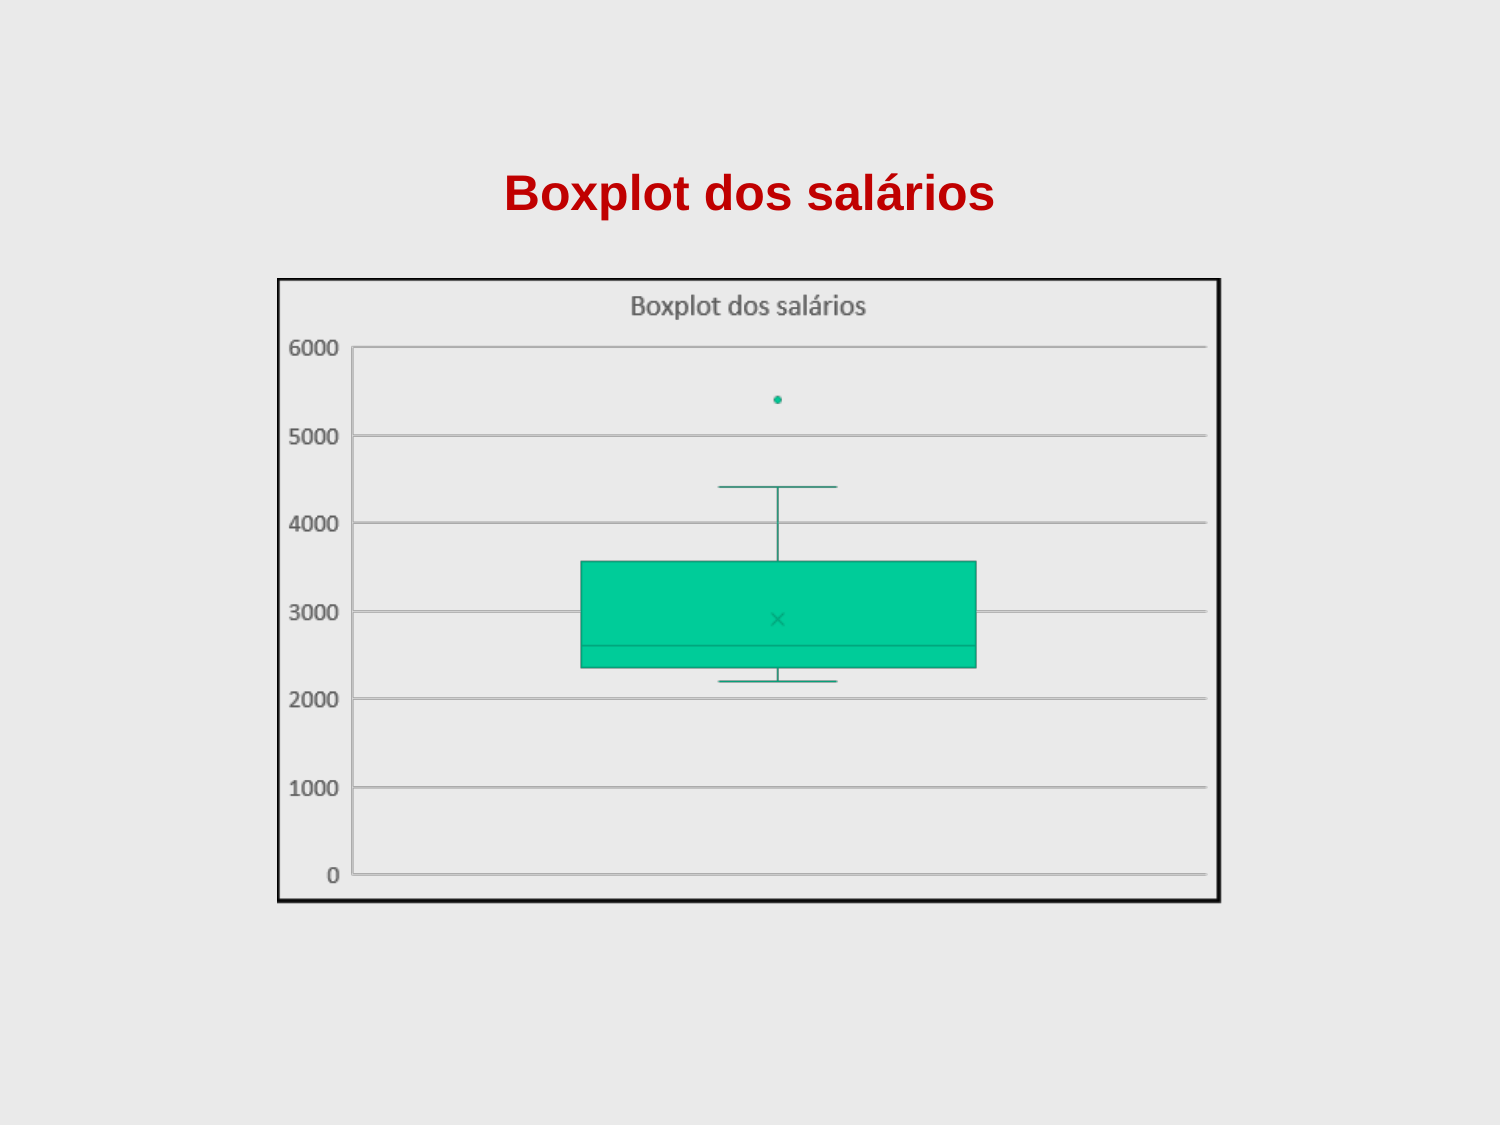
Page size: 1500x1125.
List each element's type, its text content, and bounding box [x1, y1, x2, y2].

title Boxplot dos salários [112, 75, 1388, 312]
picture [277, 312, 1223, 905]
